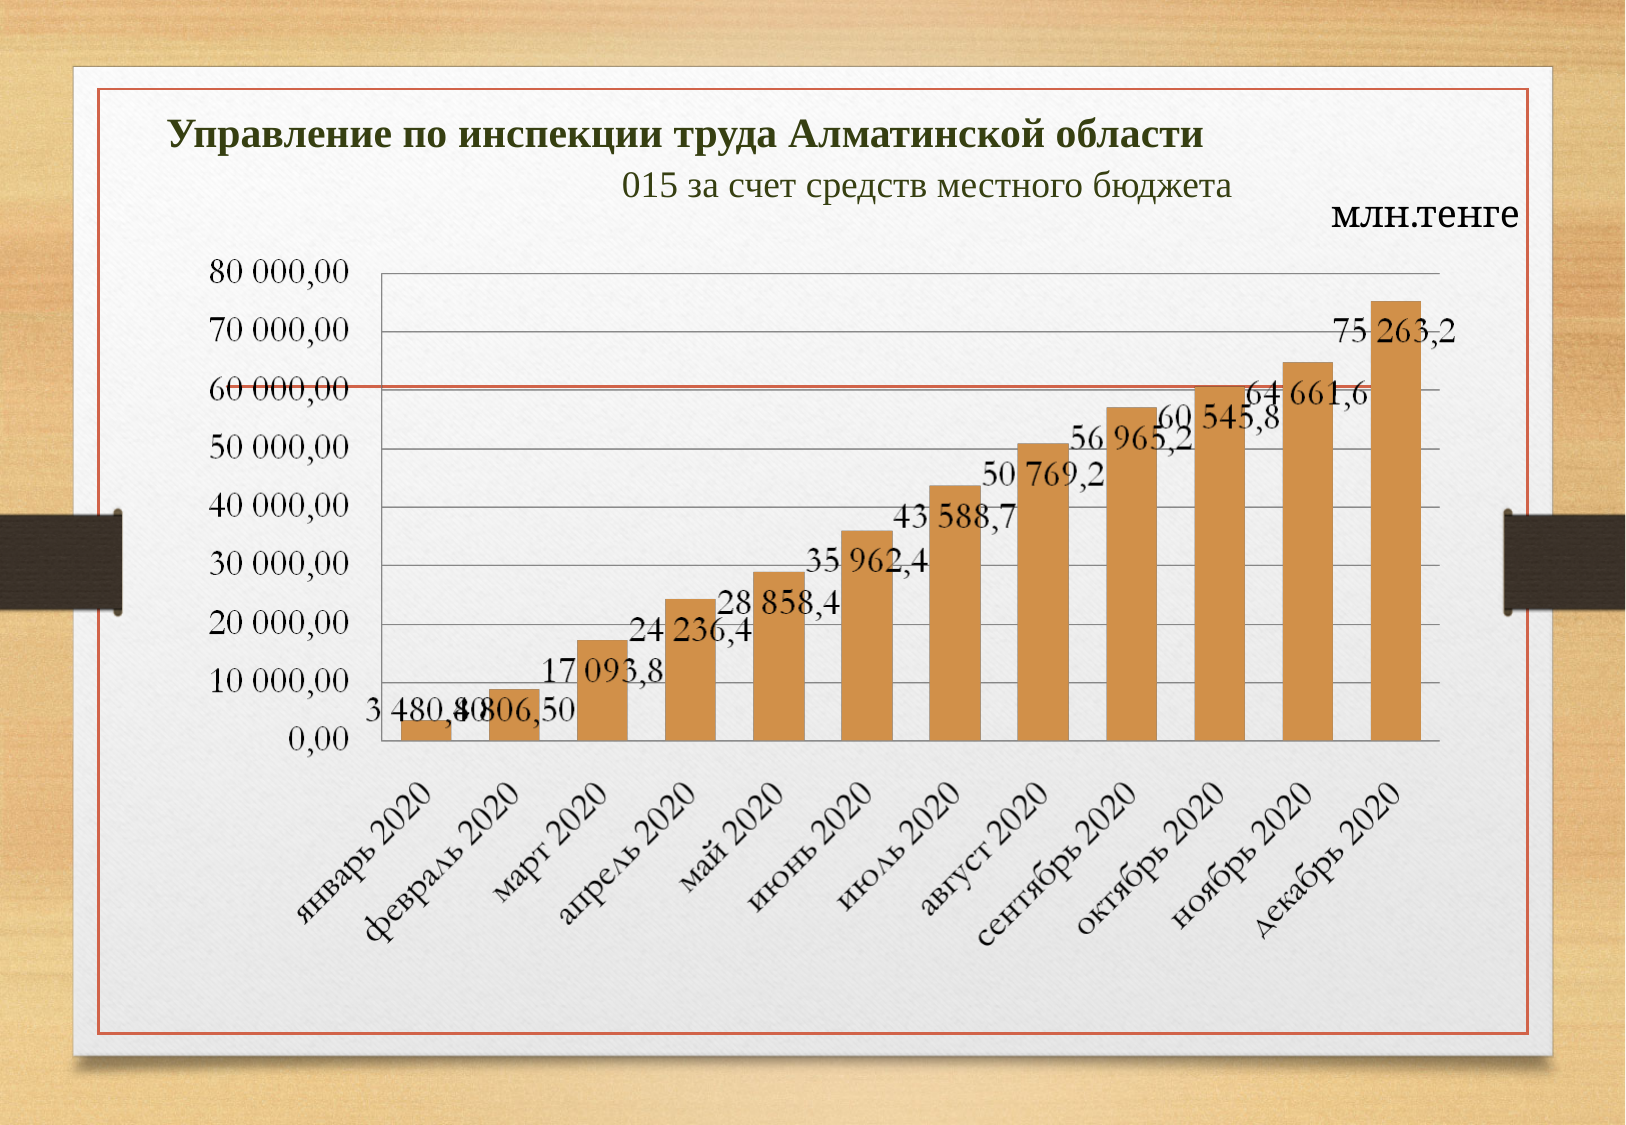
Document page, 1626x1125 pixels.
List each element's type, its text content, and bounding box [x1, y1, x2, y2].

text_box млн.тенге [1316, 182, 1576, 242]
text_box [187, 242, 1463, 979]
text_box Управление по инспекции труда Алматинской области 015 за счет средств местного бюджета [146, 98, 1508, 214]
picture [0, 0, 1626, 1125]
